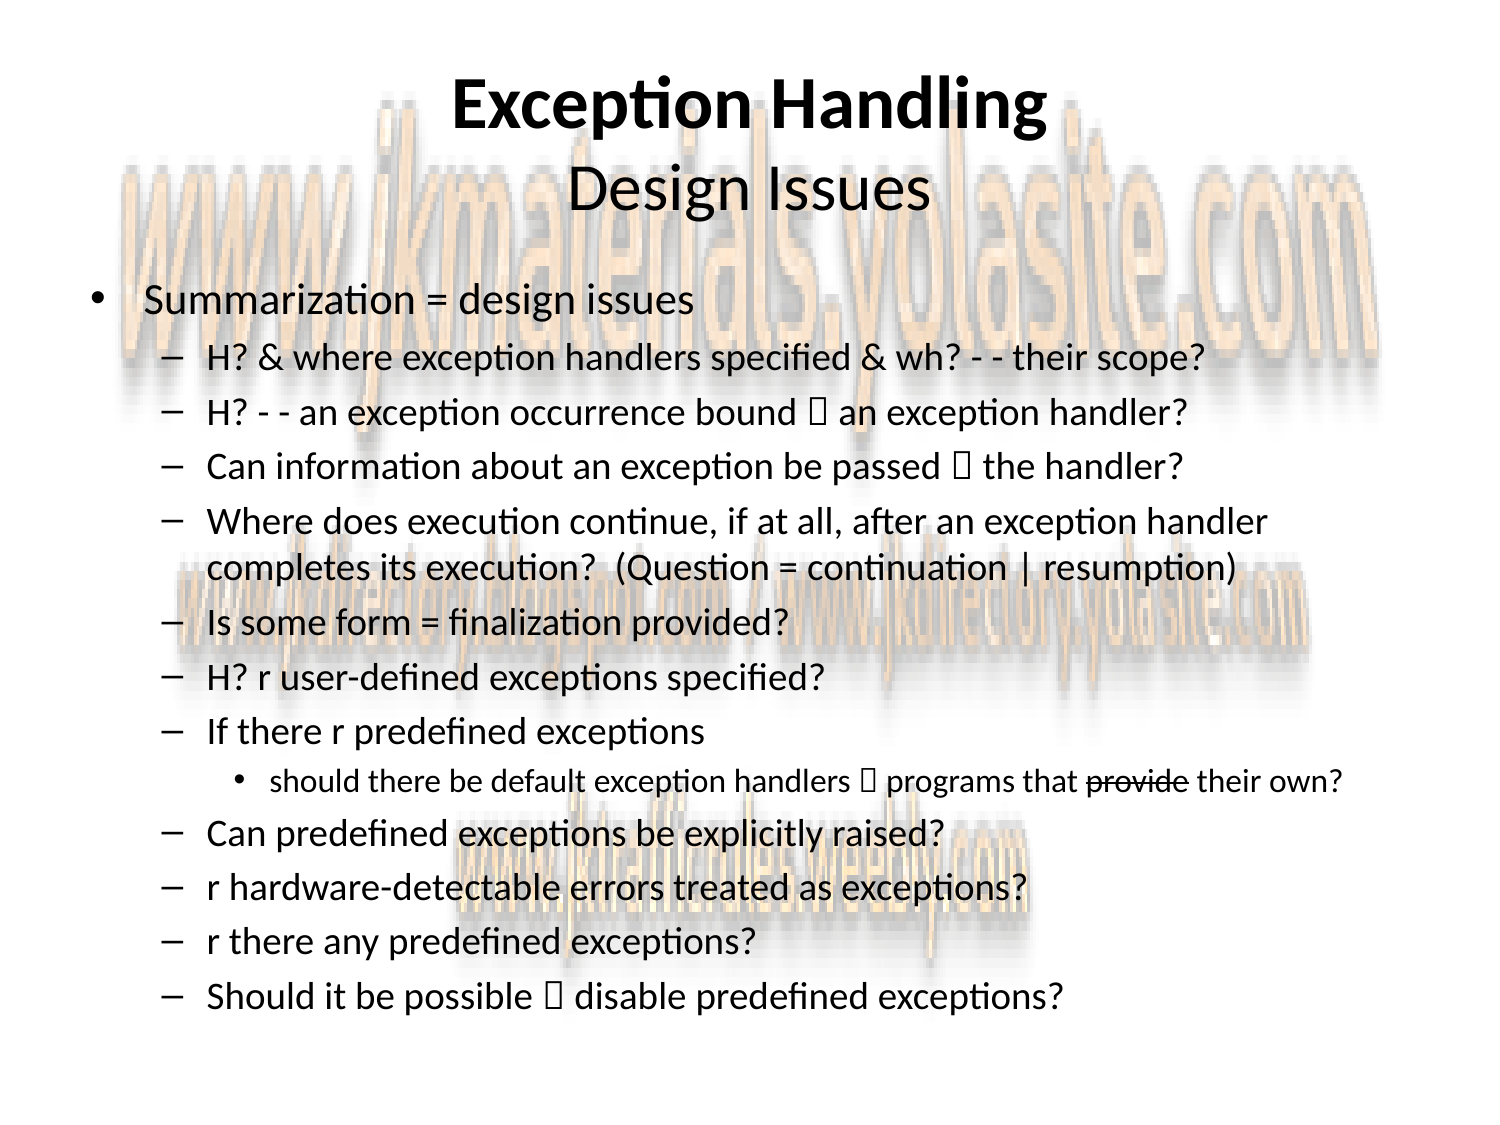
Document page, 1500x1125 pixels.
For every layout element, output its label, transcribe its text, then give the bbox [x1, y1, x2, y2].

title Exception Handling Design Issues [75, 45, 1425, 233]
list Summarization = design issues H? & where exception handlers specified & wh? - - their scope? H? - - an exception occurrence bound  an exception handler? Can information about an exception be passed  the handler? Where does execution continue, if at all, after an exception handler completes its execution? (Question = continuation | resumption) Is some form = finalization provided? H? r user-defined exceptions specified? If there r predefined exceptions should there be default exception handlers  programs that provide their own? Can predefined exceptions be explicitly raised? r hardware-detectable errors treated as exceptions? r there any predefined exceptions? Should it be possible  disable predefined exceptions? [75, 262, 1425, 1025]
